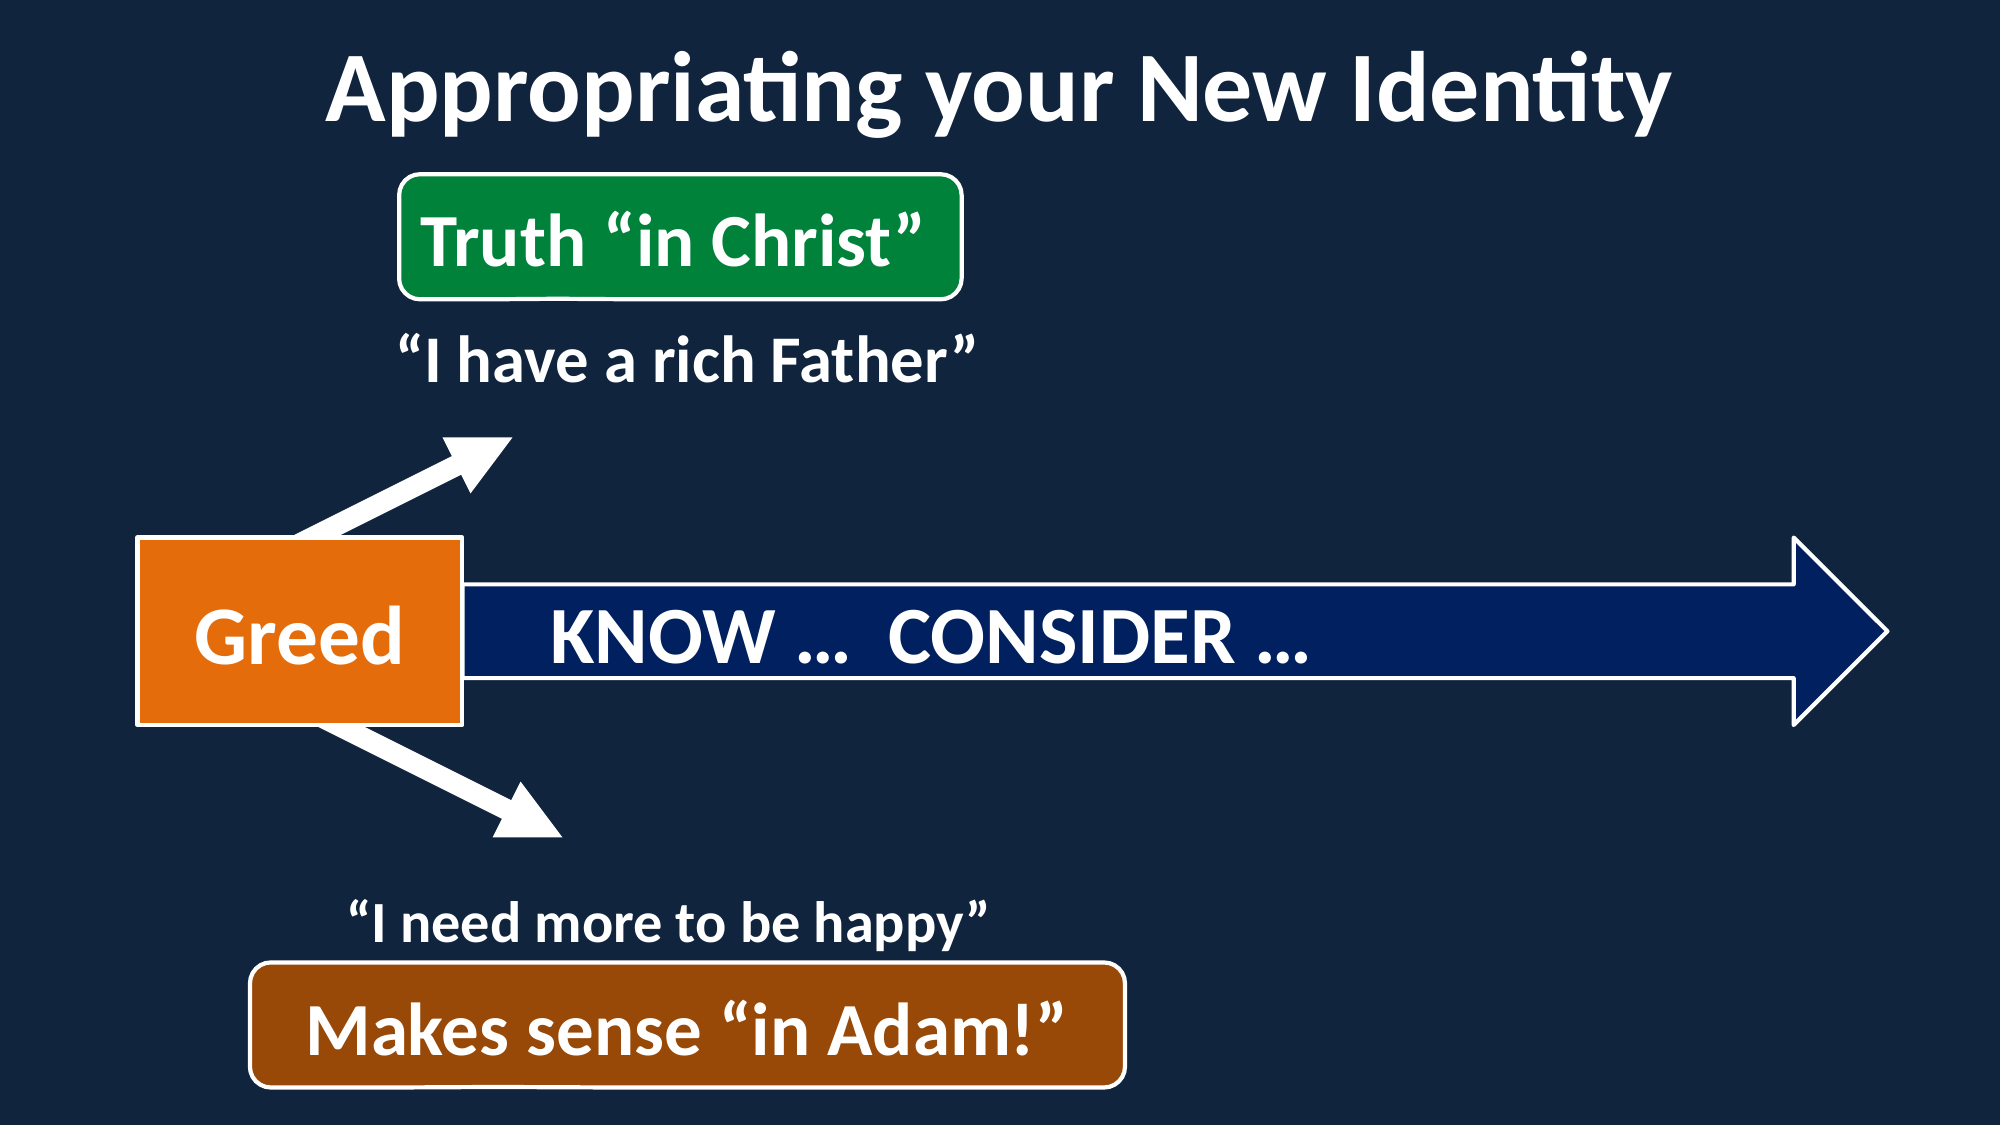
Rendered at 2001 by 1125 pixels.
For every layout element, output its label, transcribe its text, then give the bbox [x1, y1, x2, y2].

text_box Greed [135, 535, 464, 727]
text_box Truth “in Christ” [397, 172, 964, 302]
text_box Makes sense “in Adam!” [247, 960, 1128, 1090]
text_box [287, 437, 513, 551]
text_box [262, 687, 563, 838]
text_box “I have a rich Father” [360, 284, 1015, 427]
text_box Appropriating your New Identity [272, 10, 1728, 153]
text_box KNOW … CONSIDER … [460, 535, 1890, 727]
text_box “I need more to be happy” [285, 847, 1053, 990]
